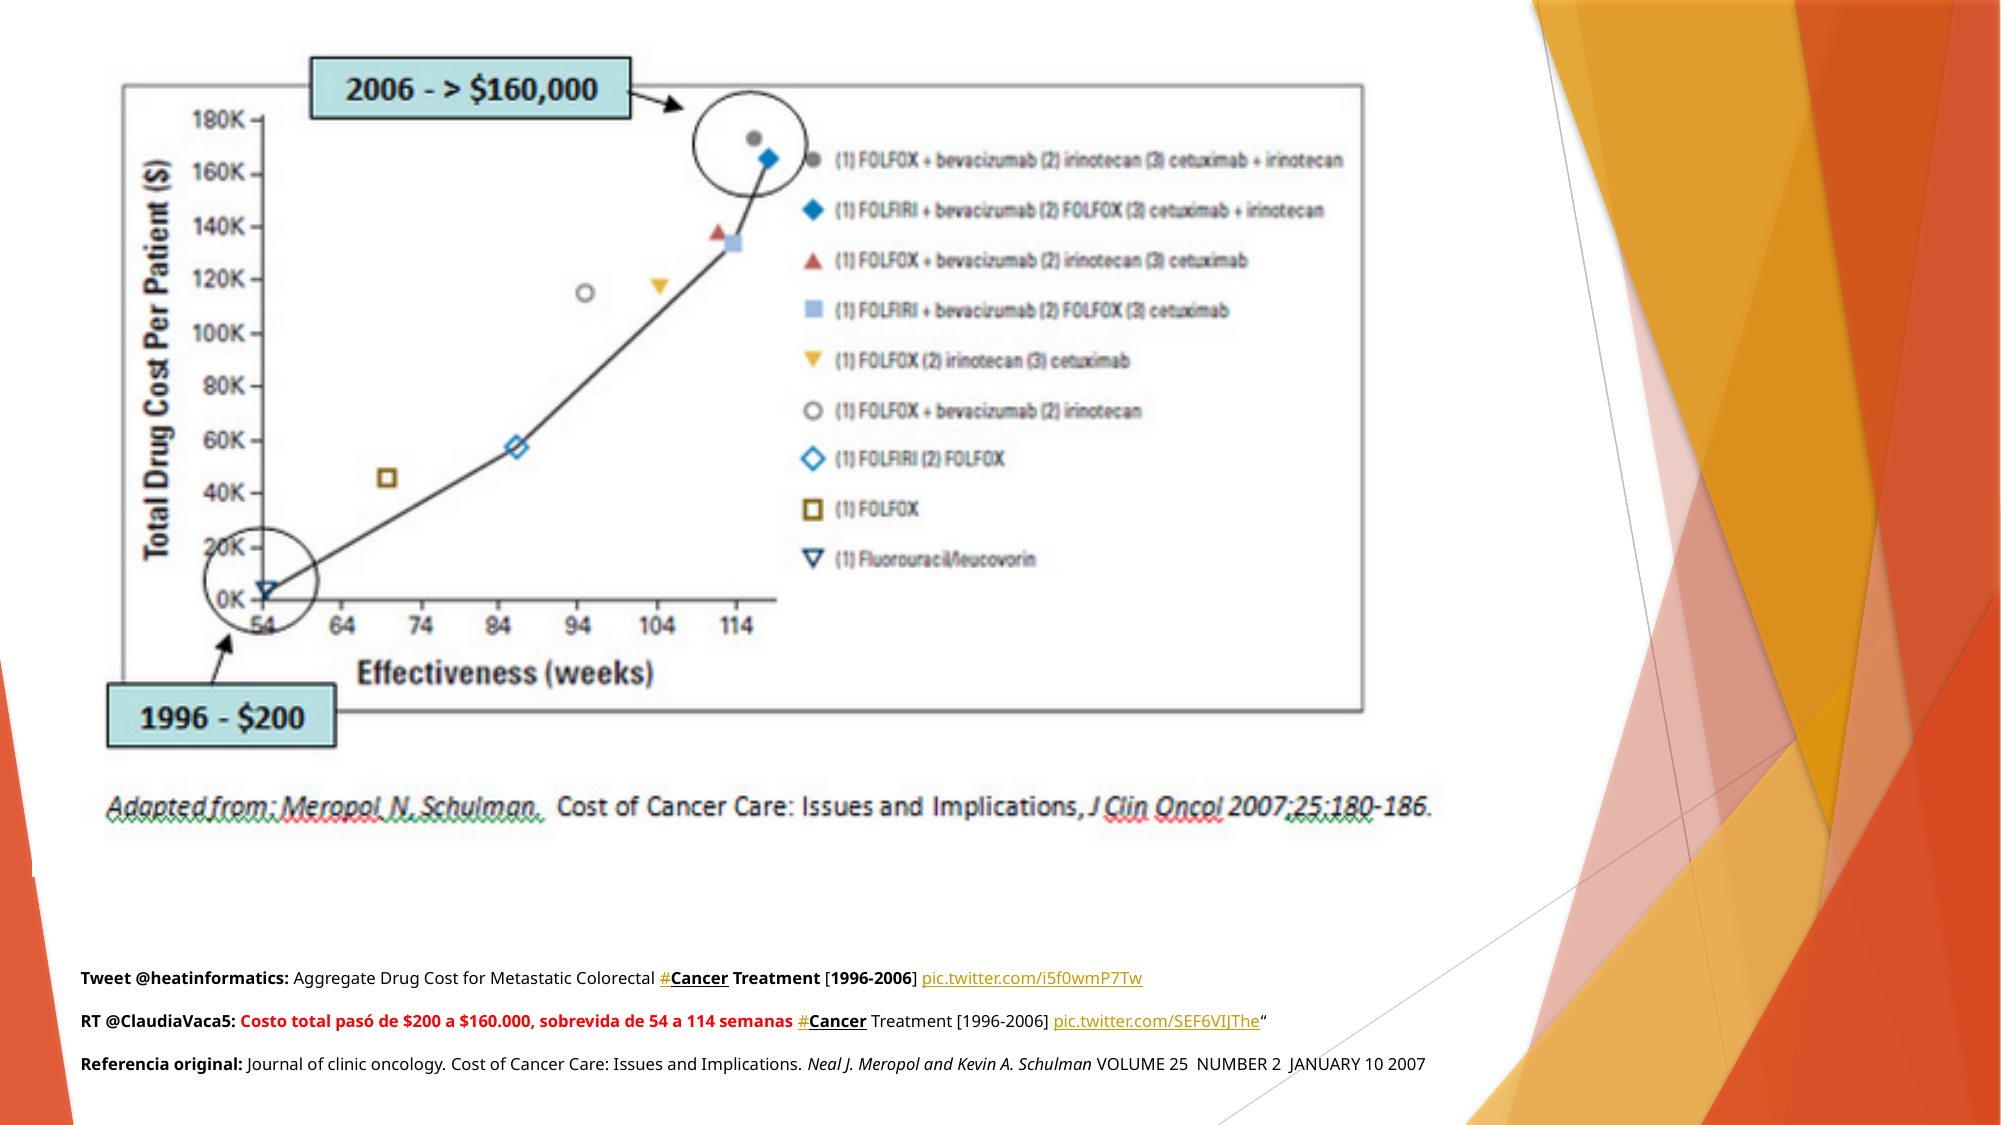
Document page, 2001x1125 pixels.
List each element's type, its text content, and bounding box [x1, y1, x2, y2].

picture [31, 0, 1491, 878]
text_box [195, 1037, 1844, 1086]
text_box Tweet @heatinformatics: Aggregate Drug Cost for Metastatic Colorectal #Cancer Treatment [1996-2006] pic.twitter.com/i5f0wmP7Tw RT @ClaudiaVaca5: Costo total pasó de $200 a $160.000, sobrevida de 54 a 114 semanas #Cancer Treatment [1996-2006] pic.twitter.com/SEF6VIJThe“ Referencia original: Journal of clinic oncology. Cost of Cancer Care: Issues and Implications. Neal J. Meropol and Kevin A. Schulman VOLUME 25 NUMBER 2 JANUARY 10 2007 [60, 958, 1801, 1125]
